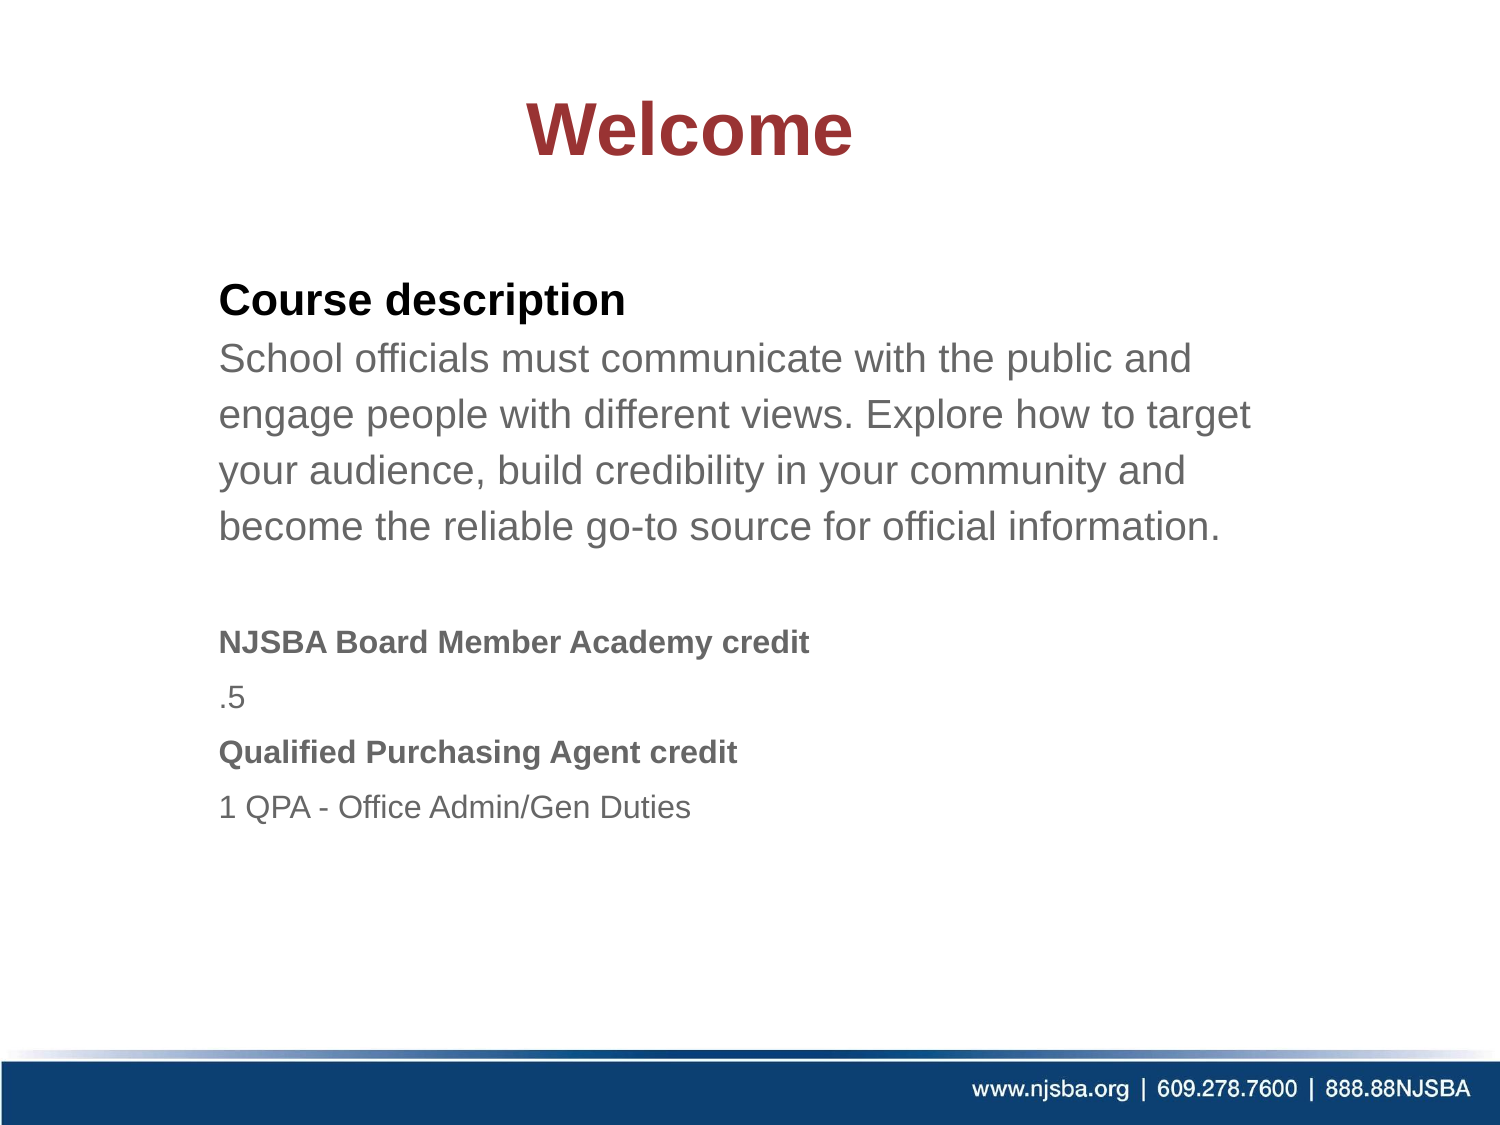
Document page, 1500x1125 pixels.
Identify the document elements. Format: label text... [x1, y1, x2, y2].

title Welcome [130, 72, 1394, 179]
picture [0, 0, 1500, 1125]
text_box Course description School officials must communicate with the public and engage people with different views. Explore how to target your audience, build credibility in your community and become the reliable go-to source for official information. NJSBA Board Member Academy credit .5 Qualified Purchasing Agent credit 1 QPA - Office Admin/Gen Duties [203, 269, 1321, 883]
